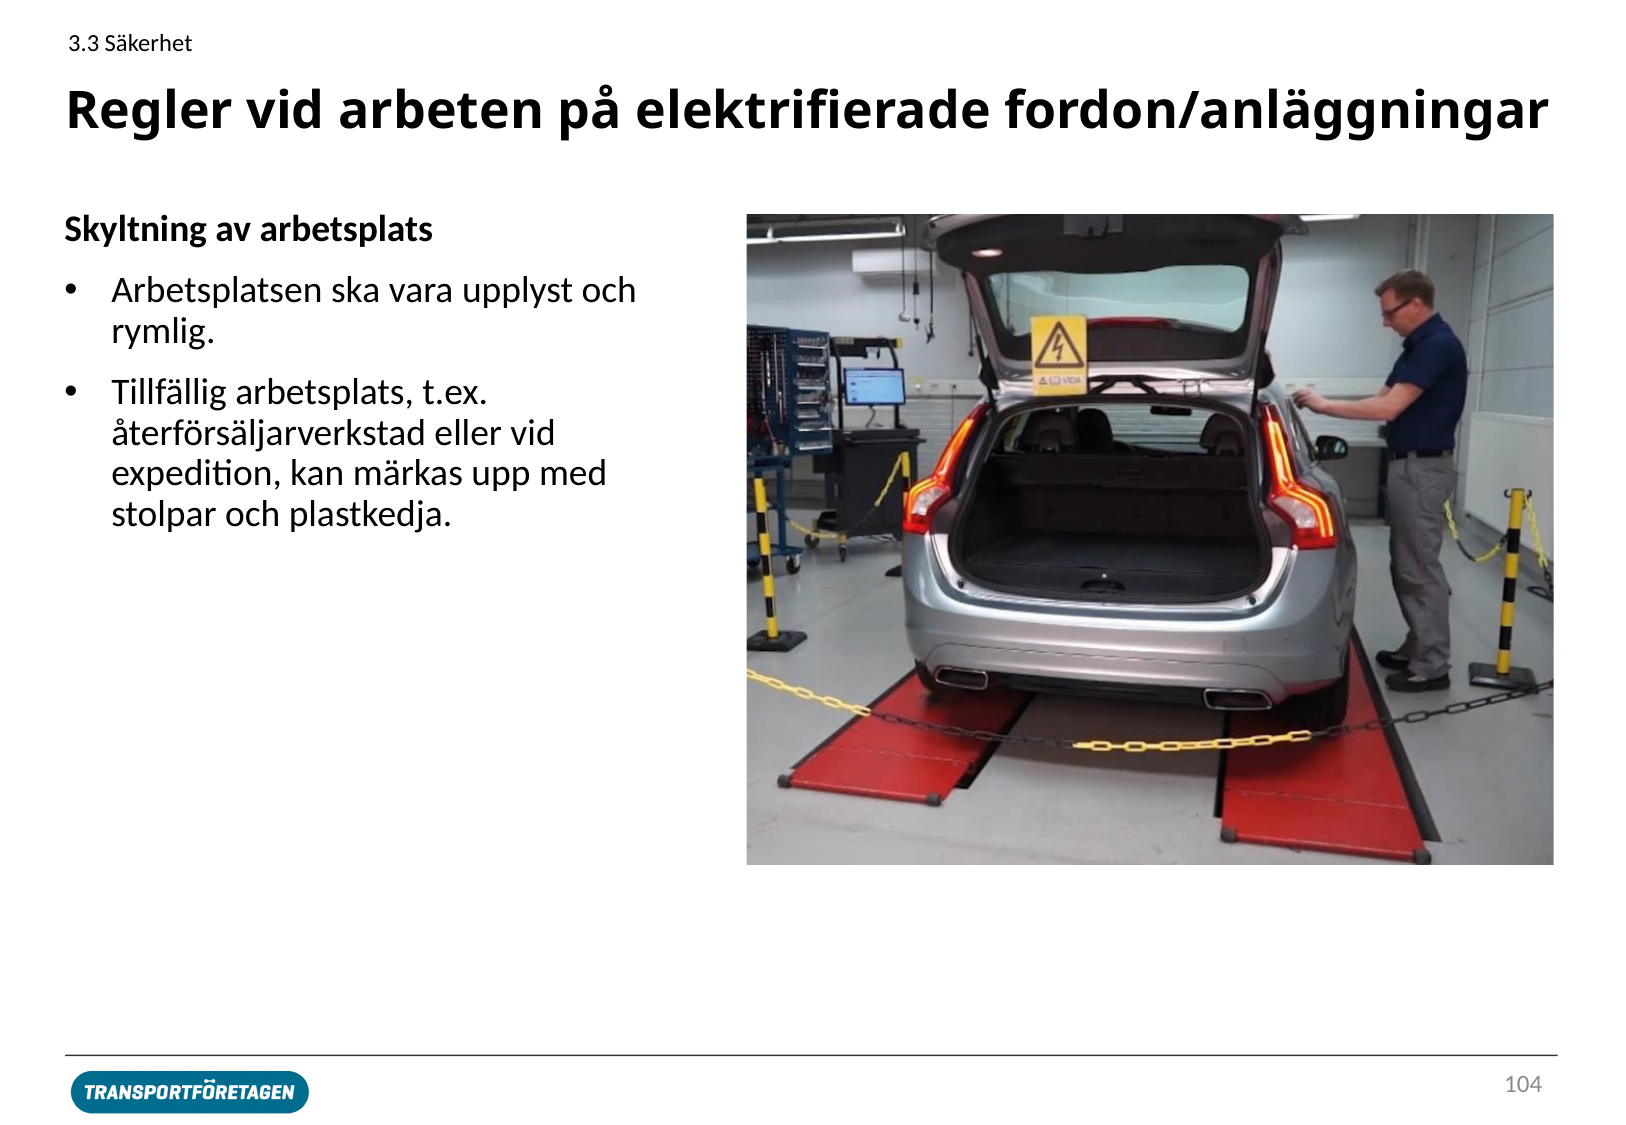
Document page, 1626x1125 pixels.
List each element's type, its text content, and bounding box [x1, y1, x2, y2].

slide_number 104 [1461, 1053, 1558, 1113]
list Skyltning av arbetsplats Arbetsplatsen ska vara upplyst och rymlig. Tillfällig arbetsplats, t.ex. återförsäljarverkstad eller vid expedition, kan märkas upp med stolpar och plastkedja. [64, 209, 671, 1042]
picture [746, 214, 1554, 865]
picture [64, 1069, 315, 1116]
title Regler vid arbeten på elektrifierade fordon/anläggningar [65, 83, 1560, 197]
list 3.3 Säkerhet [68, 23, 917, 65]
